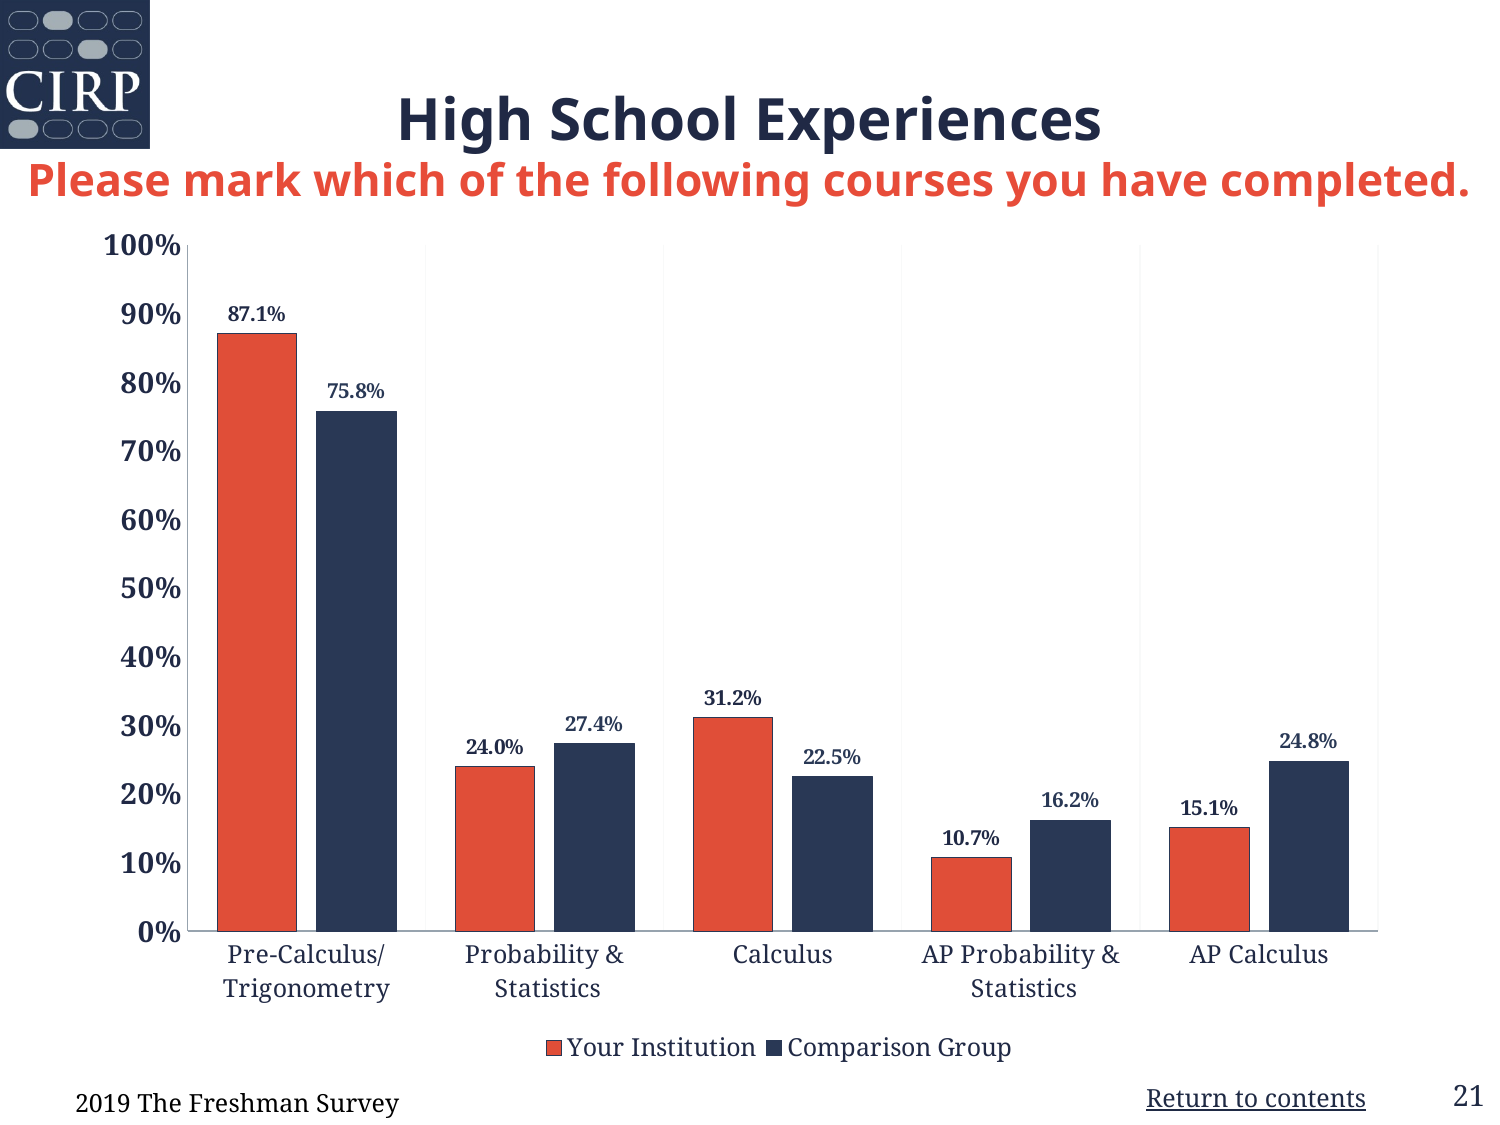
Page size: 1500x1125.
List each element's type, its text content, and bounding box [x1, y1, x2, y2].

title High School Experiences Please mark which of the following courses you have completed. [0, 62, 1500, 225]
text_box 2019 The Freshman Survey [0, 1049, 475, 1125]
text_box Return to contents [1131, 1085, 1382, 1124]
text_box 21 [1424, 1074, 1500, 1125]
picture [0, 0, 150, 62]
chart [99, 224, 1400, 1076]
